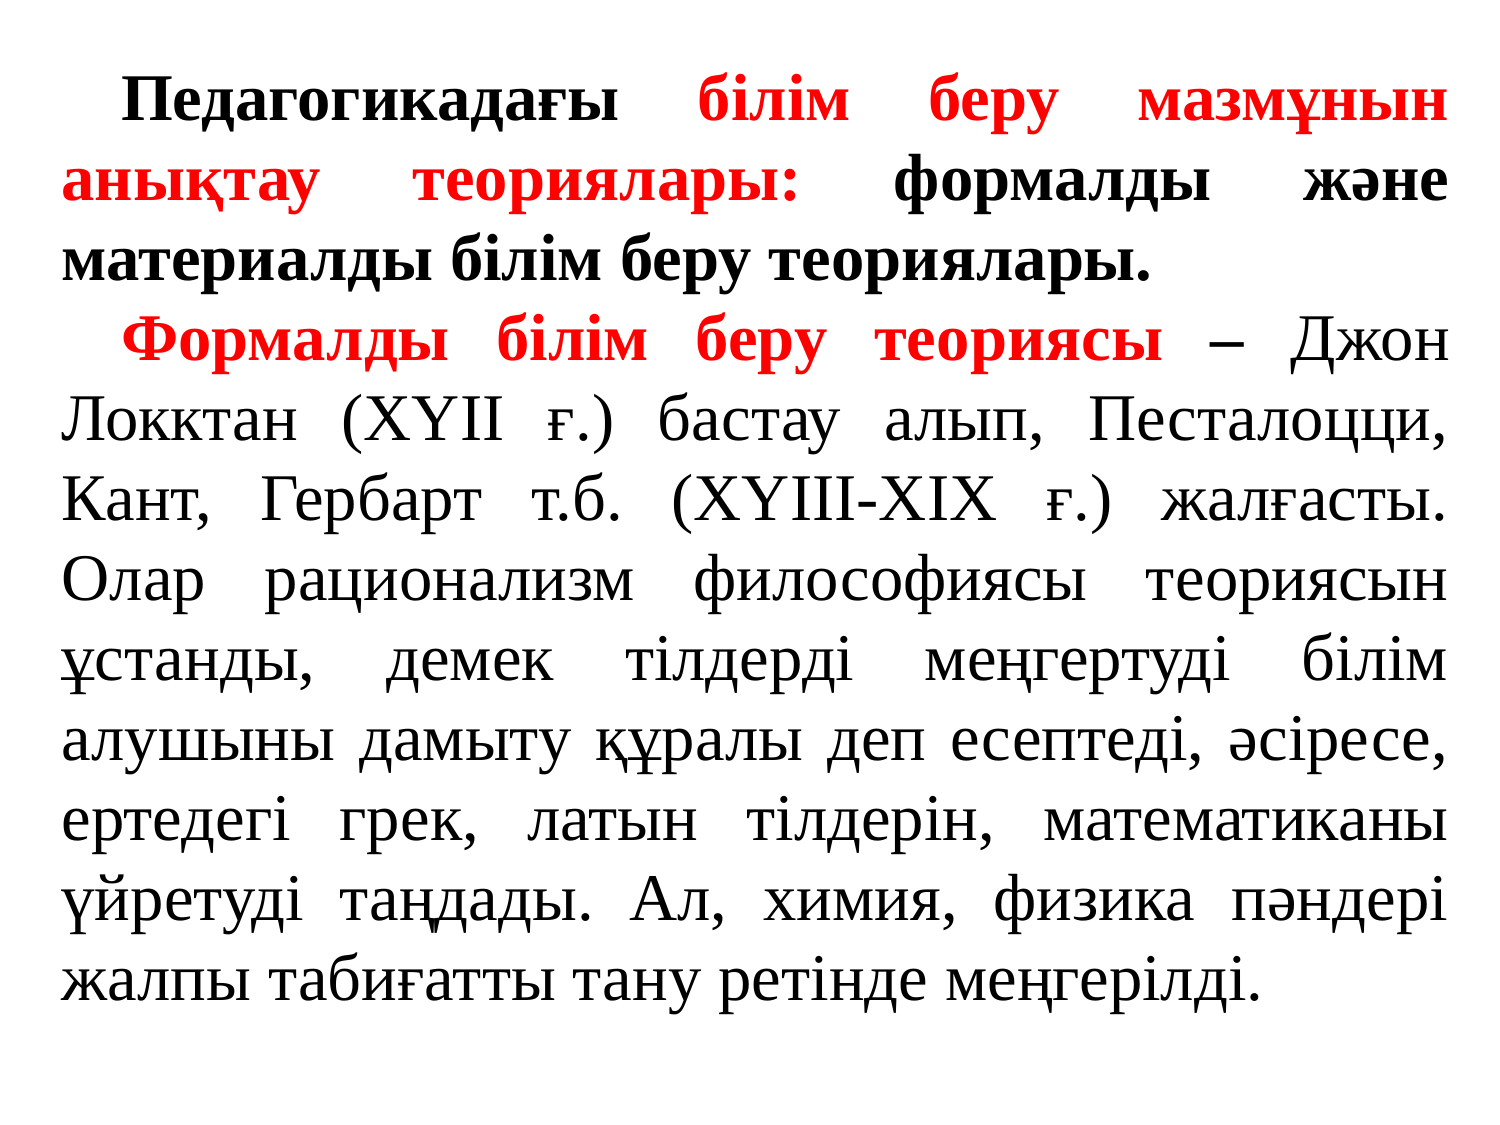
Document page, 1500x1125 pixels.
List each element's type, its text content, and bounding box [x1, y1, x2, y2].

text_box Педагогикадағы білім беру мазмұнын анықтау теориялары: формалды және материалды білім беру теориялары. Формалды білім беру теориясы – Джон Локктан (ХҮІІ ғ.) бастау алып, Песталоцци, Кант, Гербарт т.б. (ХҮІІІ-ХІХ ғ.) жалғасты. Олар рационализм философиясы теориясын ұстанды, демек тілдерді меңгертуді білім алушыны дамыту құралы деп есептеді, әсіресе, ертедегі грек, латын тілдерін, математиканы үйретуді таңдады. Ал, химия, физика пәндері жалпы табиғатты тану ретінде меңгерілді. [46, 46, 1465, 1022]
